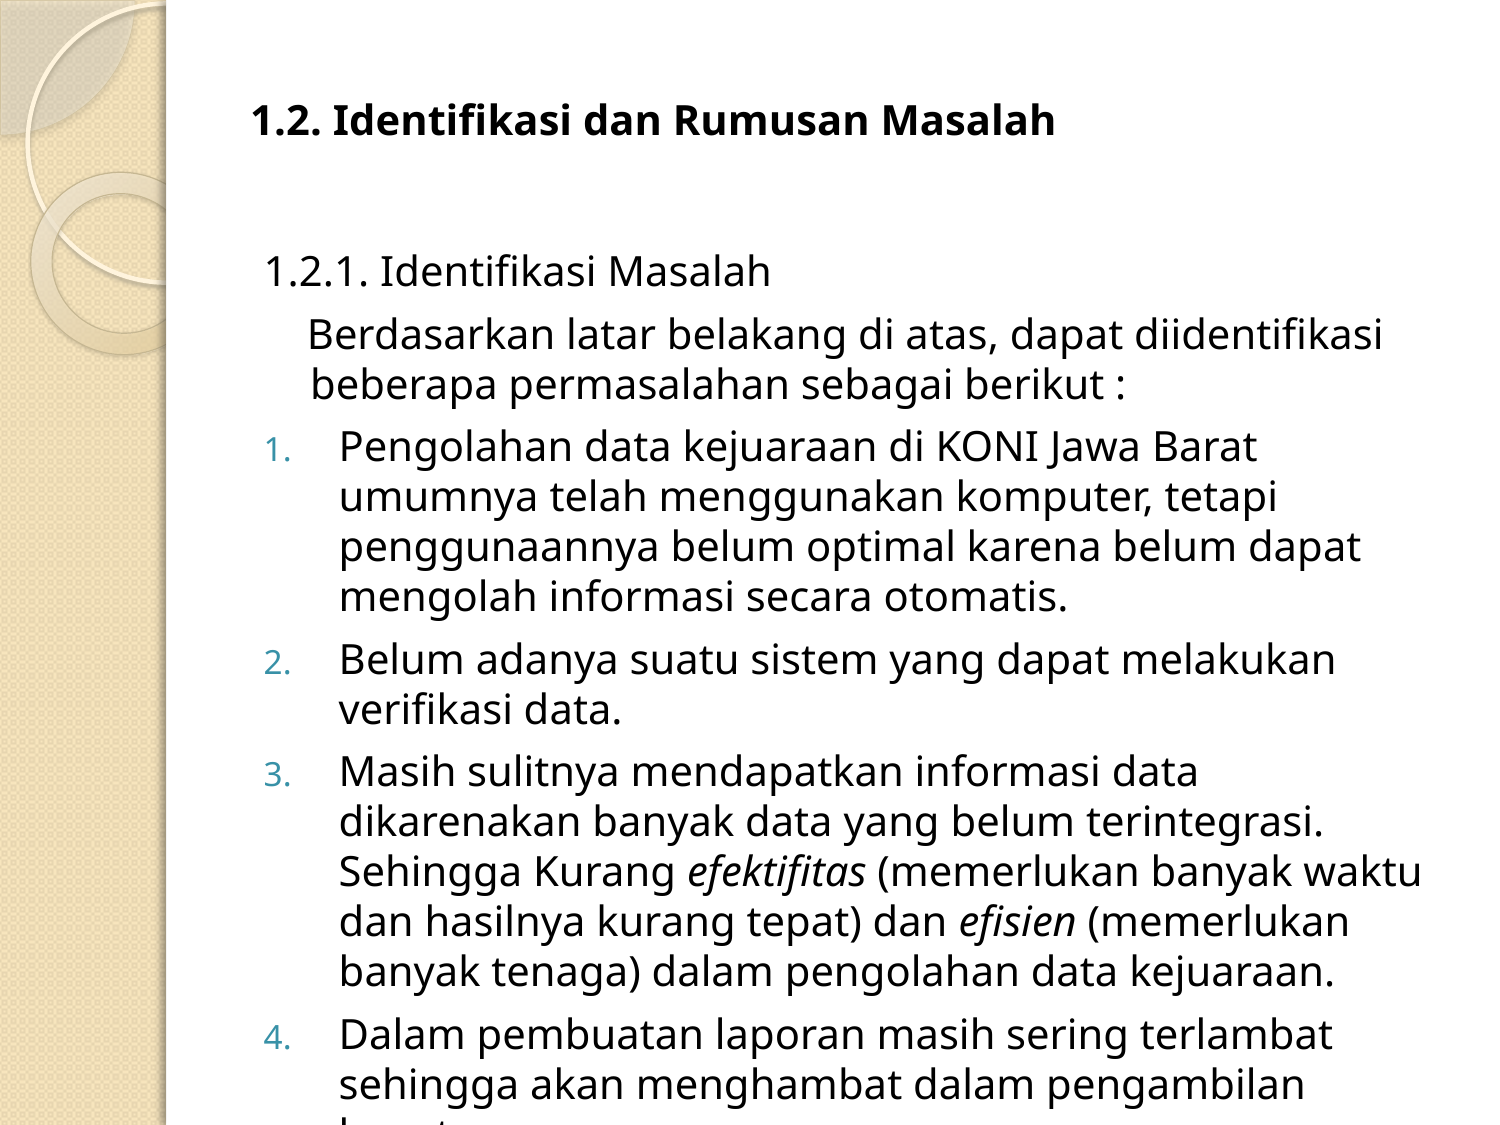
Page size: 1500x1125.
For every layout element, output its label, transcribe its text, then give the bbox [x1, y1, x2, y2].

title 1.2. Identifikasi dan Rumusan Masalah [235, 45, 1466, 233]
list 1.2.1. Identifikasi Masalah Berdasarkan latar belakang di atas, dapat diidentifikasi beberapa permasalahan sebagai berikut : Pengolahan data kejuaraan di KONI Jawa Barat umumnya telah menggunakan komputer, tetapi penggunaannya belum optimal karena belum dapat mengolah informasi secara otomatis. Belum adanya suatu sistem yang dapat melakukan verifikasi data. Masih sulitnya mendapatkan informasi data dikarenakan banyak data yang belum terintegrasi. Sehingga Kurang efektifitas (memerlukan banyak waktu dan hasilnya kurang tepat) dan efisien (memerlukan banyak tenaga) dalam pengolahan data kejuaraan. Dalam pembuatan laporan masih sering terlambat sehingga akan menghambat dalam pengambilan keputusan. [235, 237, 1466, 1025]
